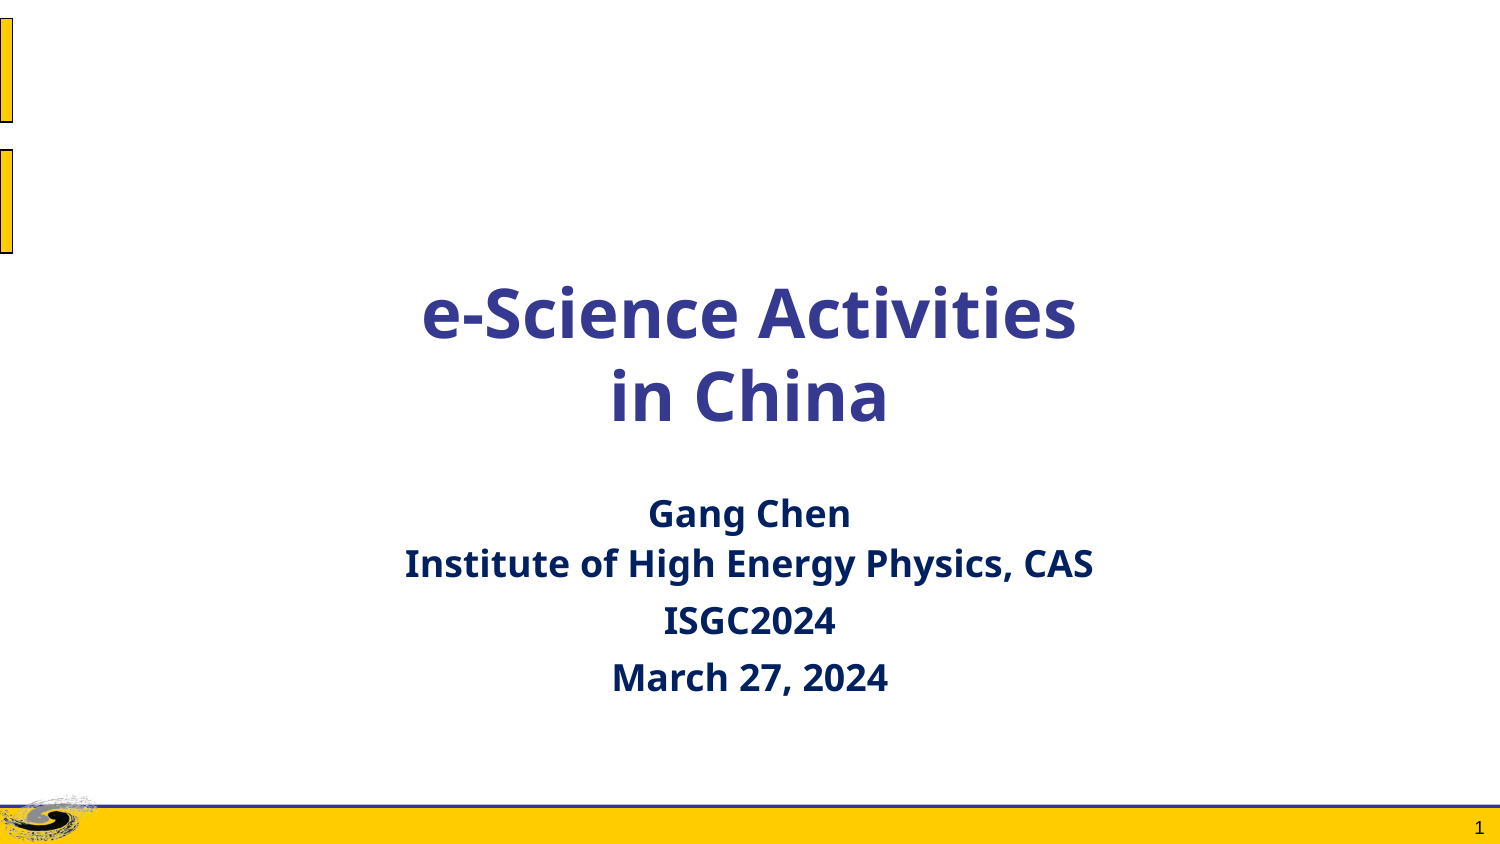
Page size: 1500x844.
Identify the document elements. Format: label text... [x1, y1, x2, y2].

title e-Science Activities in China [112, 262, 1388, 443]
subtitle Gang Chen Institute of High Energy Physics, CAS ISGC2024 March 27, 2024 [225, 478, 1275, 694]
picture [0, 794, 100, 844]
